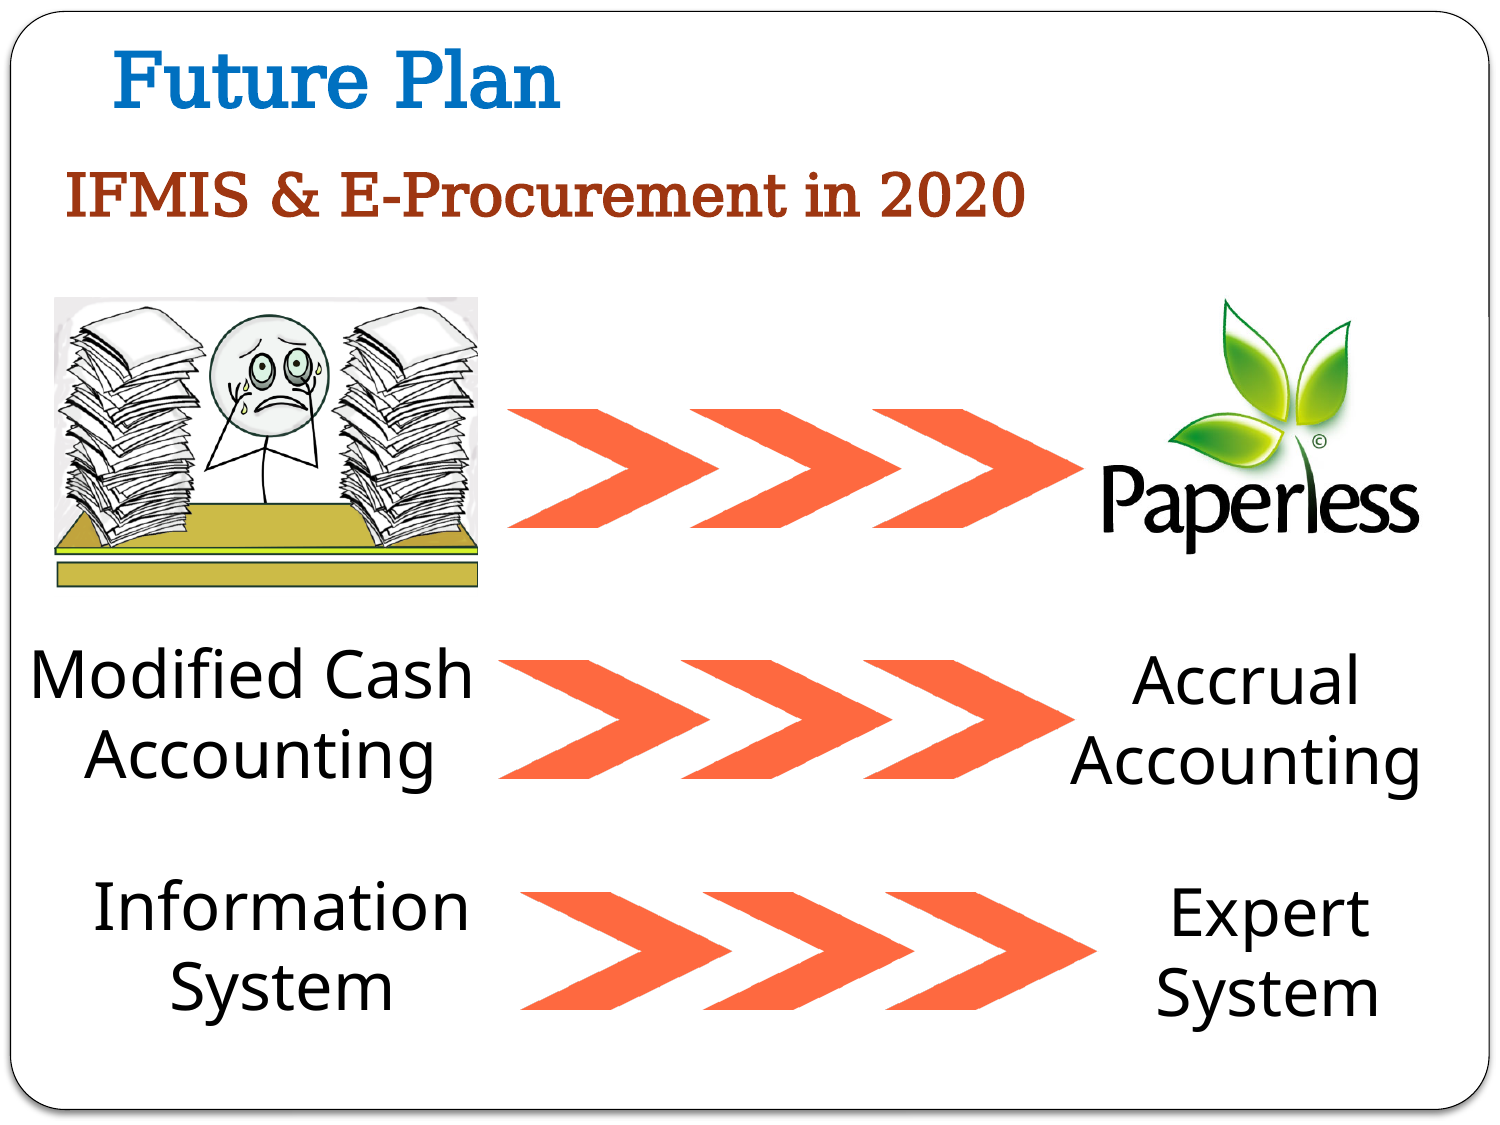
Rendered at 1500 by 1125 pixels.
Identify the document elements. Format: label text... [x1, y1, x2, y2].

picture [520, 892, 1100, 1011]
text_box Modified Cash Accounting [13, 624, 509, 844]
text_box Accrual Accounting [1056, 630, 1439, 851]
text_box IFMIS & E-Procurement in 2020 [49, 149, 1463, 235]
title Future Plan [96, 44, 1372, 137]
picture [498, 660, 1078, 779]
text_box Expert System [1141, 862, 1398, 1083]
picture [507, 289, 1431, 567]
picture [54, 297, 478, 597]
text_box Information System [79, 856, 487, 1076]
